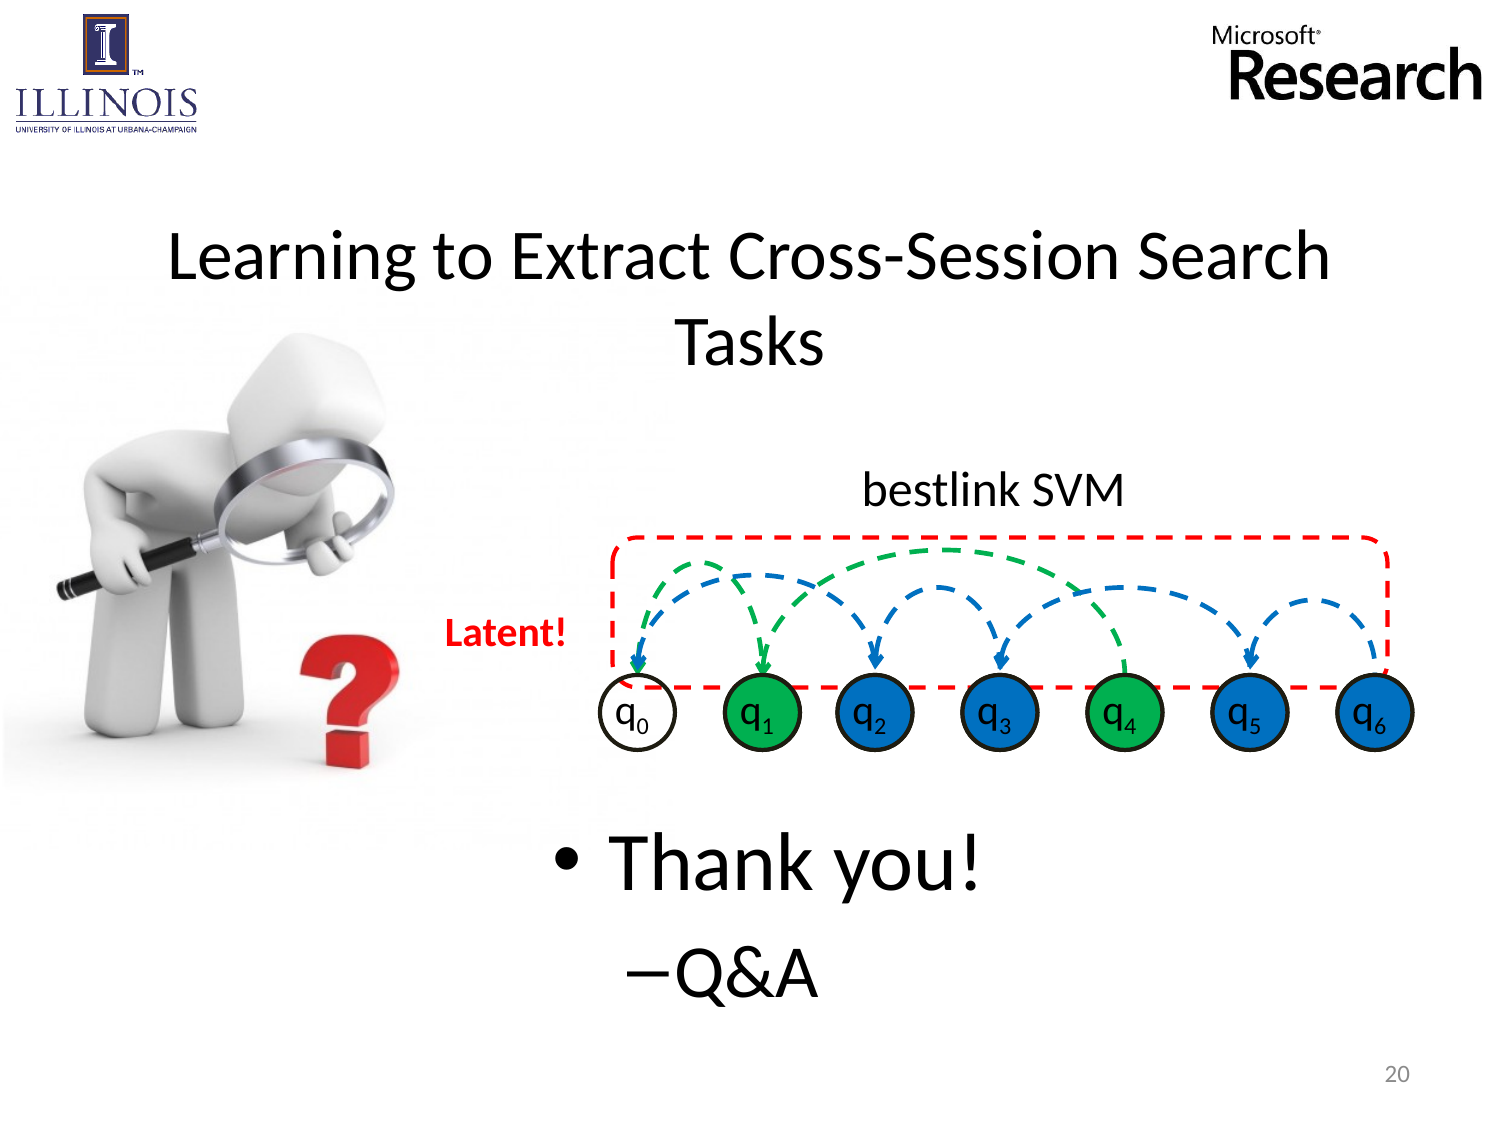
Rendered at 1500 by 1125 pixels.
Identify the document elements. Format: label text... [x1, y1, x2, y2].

picture [1213, 24, 1482, 101]
picture [12, 12, 201, 138]
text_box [374, 449, 1413, 801]
list Thank you! Q&A [537, 809, 1175, 1093]
slide_number 20 [1074, 1042, 1425, 1103]
title Learning to Extract Cross-Session Search Tasks [75, 200, 1425, 388]
picture [0, 266, 675, 851]
